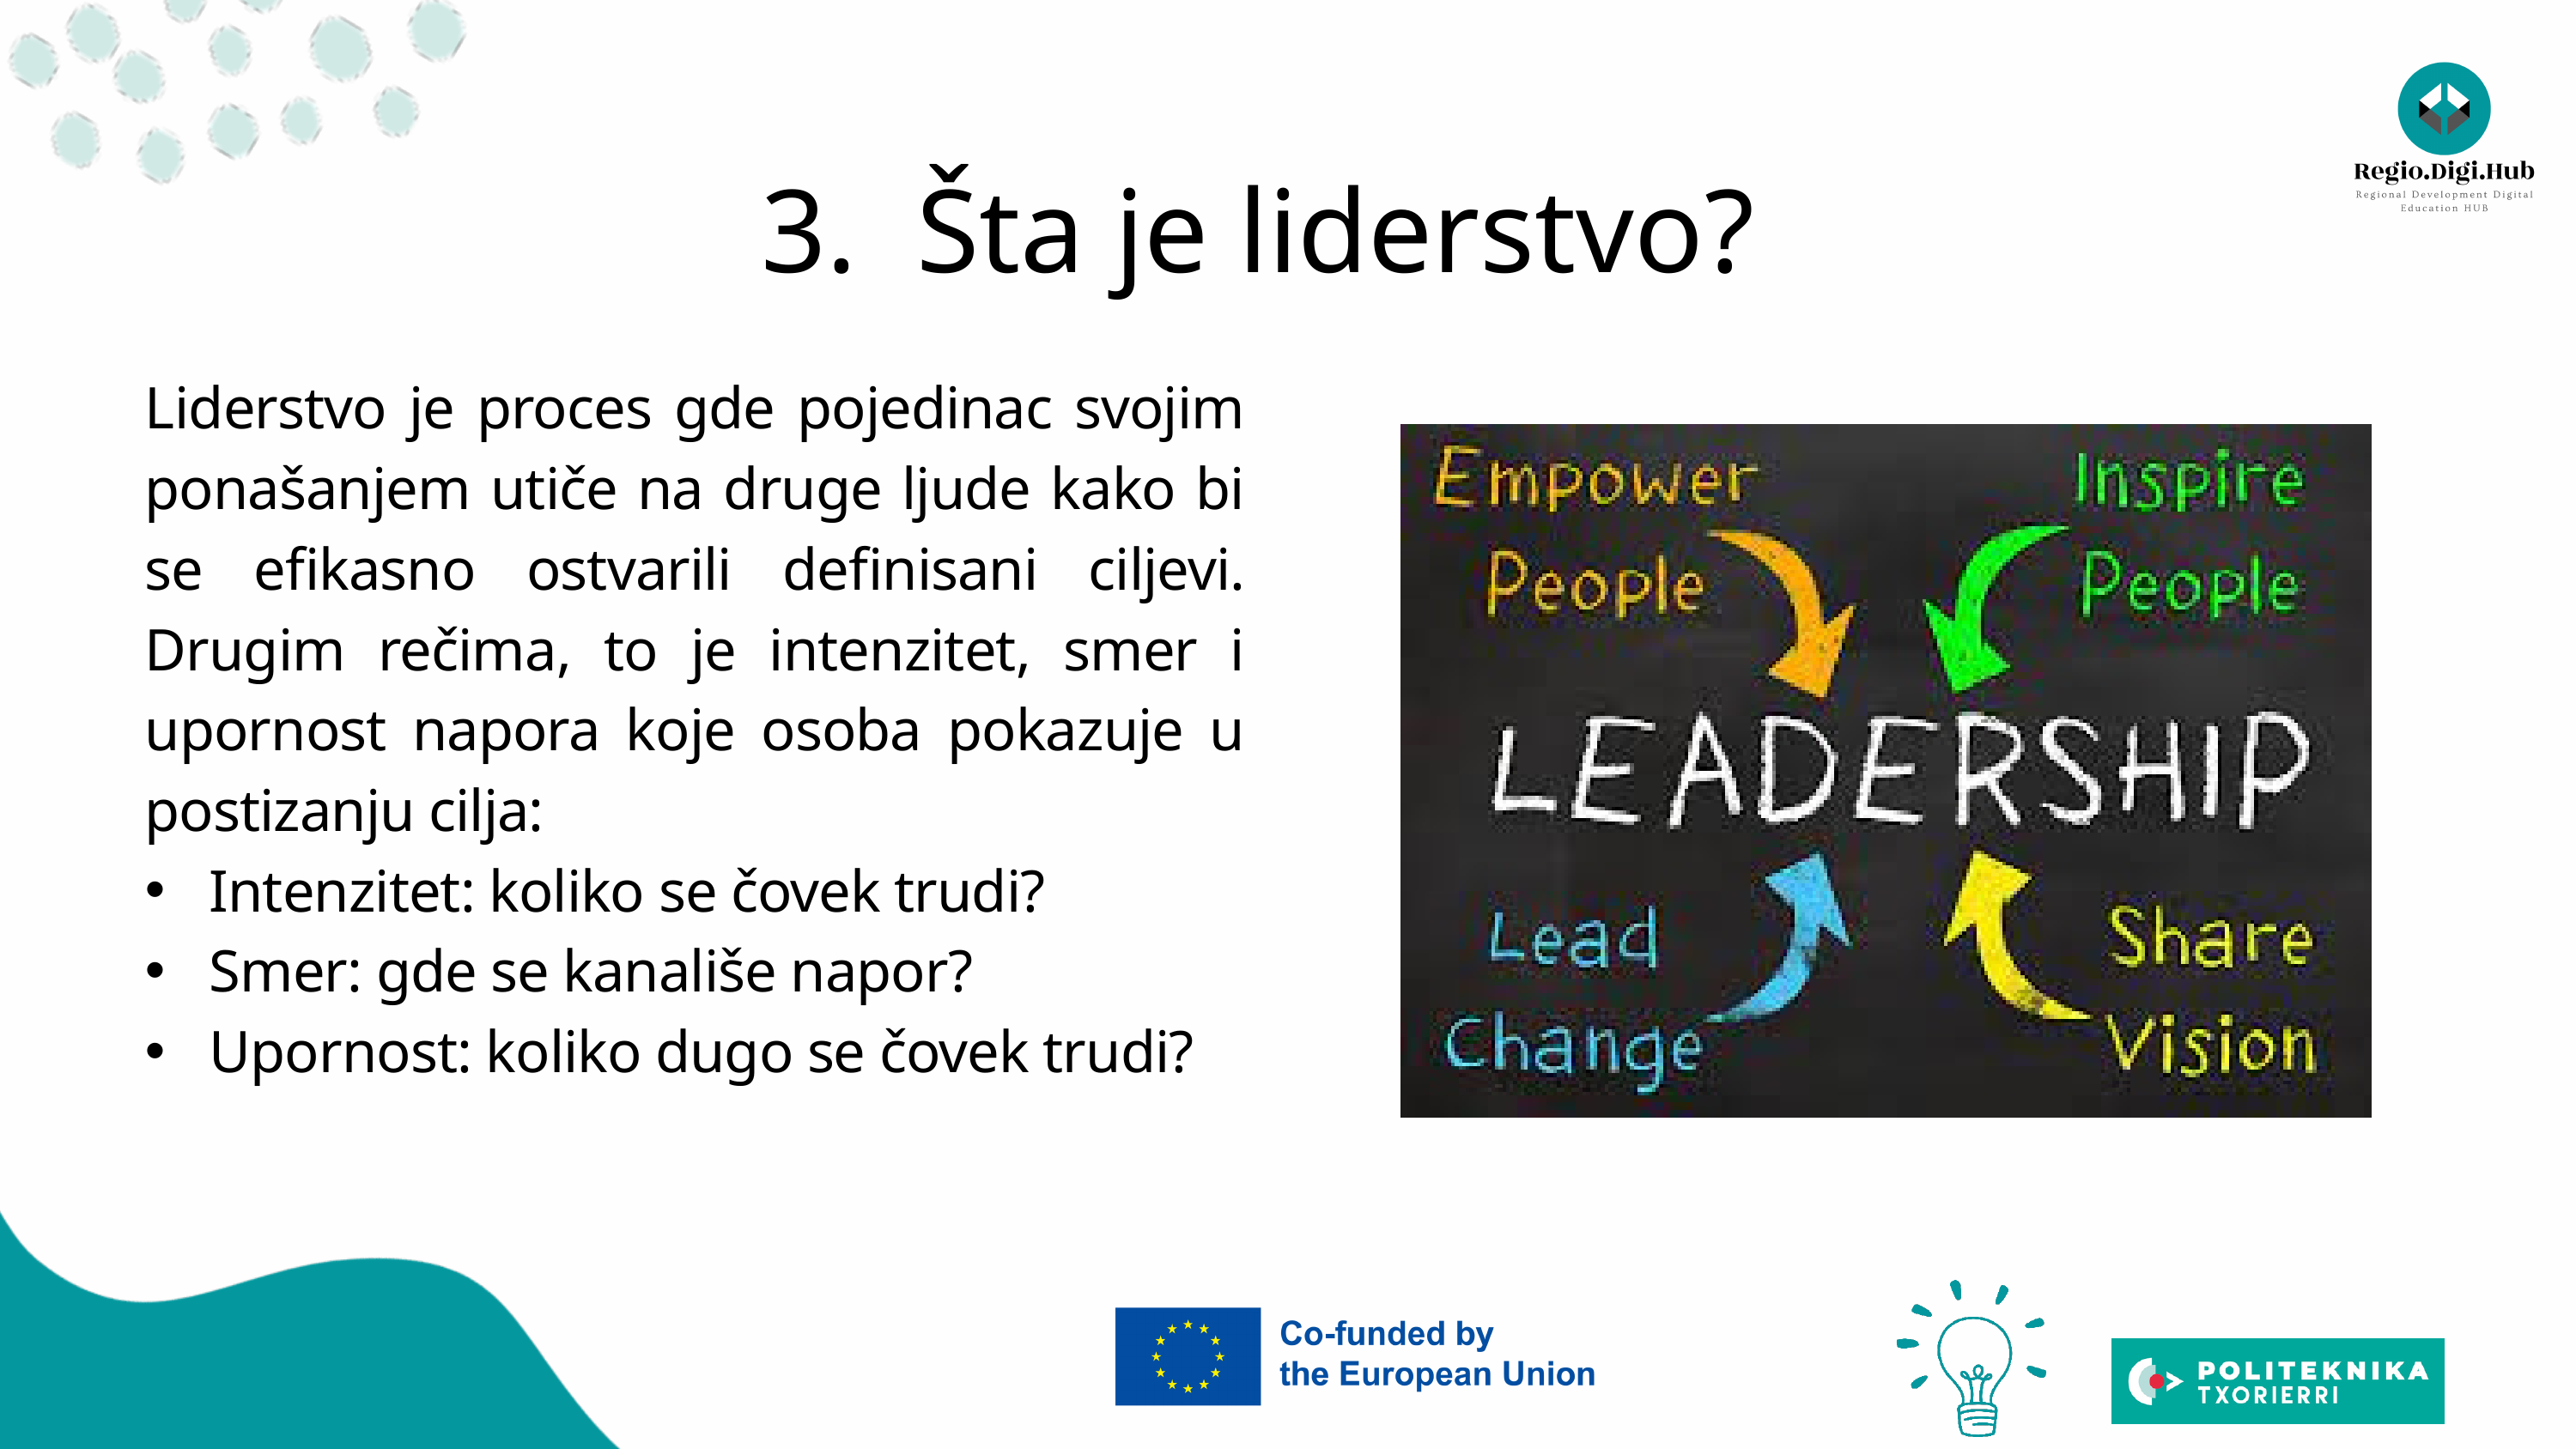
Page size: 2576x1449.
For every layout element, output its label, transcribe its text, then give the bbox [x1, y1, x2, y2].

picture [0, 1069, 1030, 1449]
picture [2111, 1338, 2445, 1424]
text_box 3. Šta je liderstvo? [690, 198, 1856, 296]
picture [1400, 423, 2372, 1118]
picture [0, 0, 489, 306]
text_box Liderstvo je proces gde pojedinac svojim ponašanjem utiče na druge ljude kako bi se efikasno ostvarili definisani ciljevi. Drugim rečima, to je intenzitet, smer i upornost napora koje osoba pokazuje u postizanju cilja: Intenzitet: koliko se čovek trudi? Smer: gde se kanališe napor? Upornost: koliko dugo se čovek trudi? [144, 360, 1246, 1084]
picture [1108, 1301, 1631, 1412]
picture [1895, 1280, 2046, 1437]
picture [2312, 0, 2576, 264]
